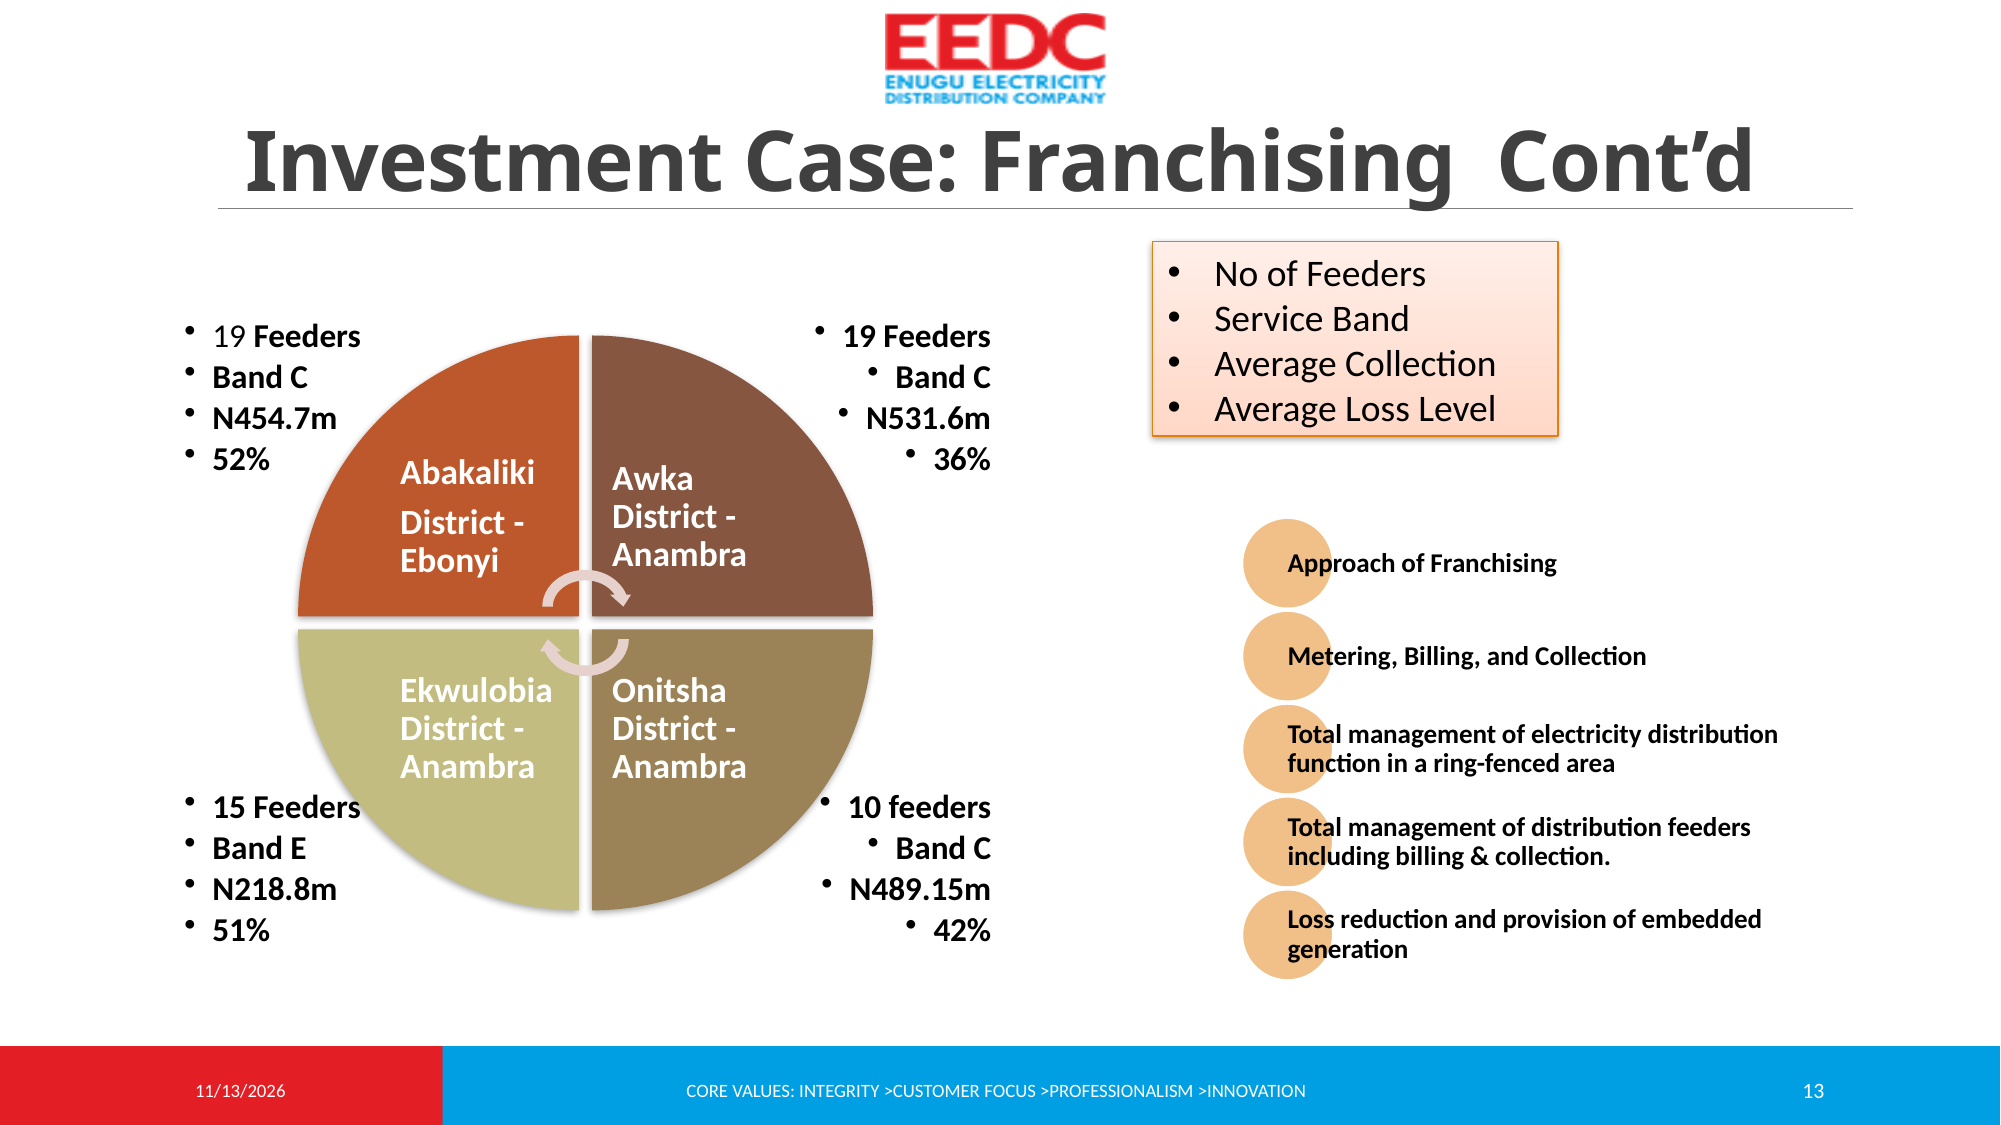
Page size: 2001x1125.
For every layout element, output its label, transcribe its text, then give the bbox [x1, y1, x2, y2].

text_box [999, 516, 2000, 982]
footer CORE VALUES: INTEGRITY >CUSTOMER FOCUS >PROFESSIONALISM >INNOVATION [604, 1059, 1396, 1120]
text_box No of Feeders Service Band Average Collection Average Loss Level [1152, 241, 1559, 437]
picture [885, 13, 1114, 107]
picture [0, 1046, 442, 1125]
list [0, 298, 1337, 948]
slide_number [180, 1059, 586, 1120]
slide_number 13 [1624, 1059, 1840, 1120]
title Investment Case: Franchising Cont’d [230, 110, 1803, 216]
